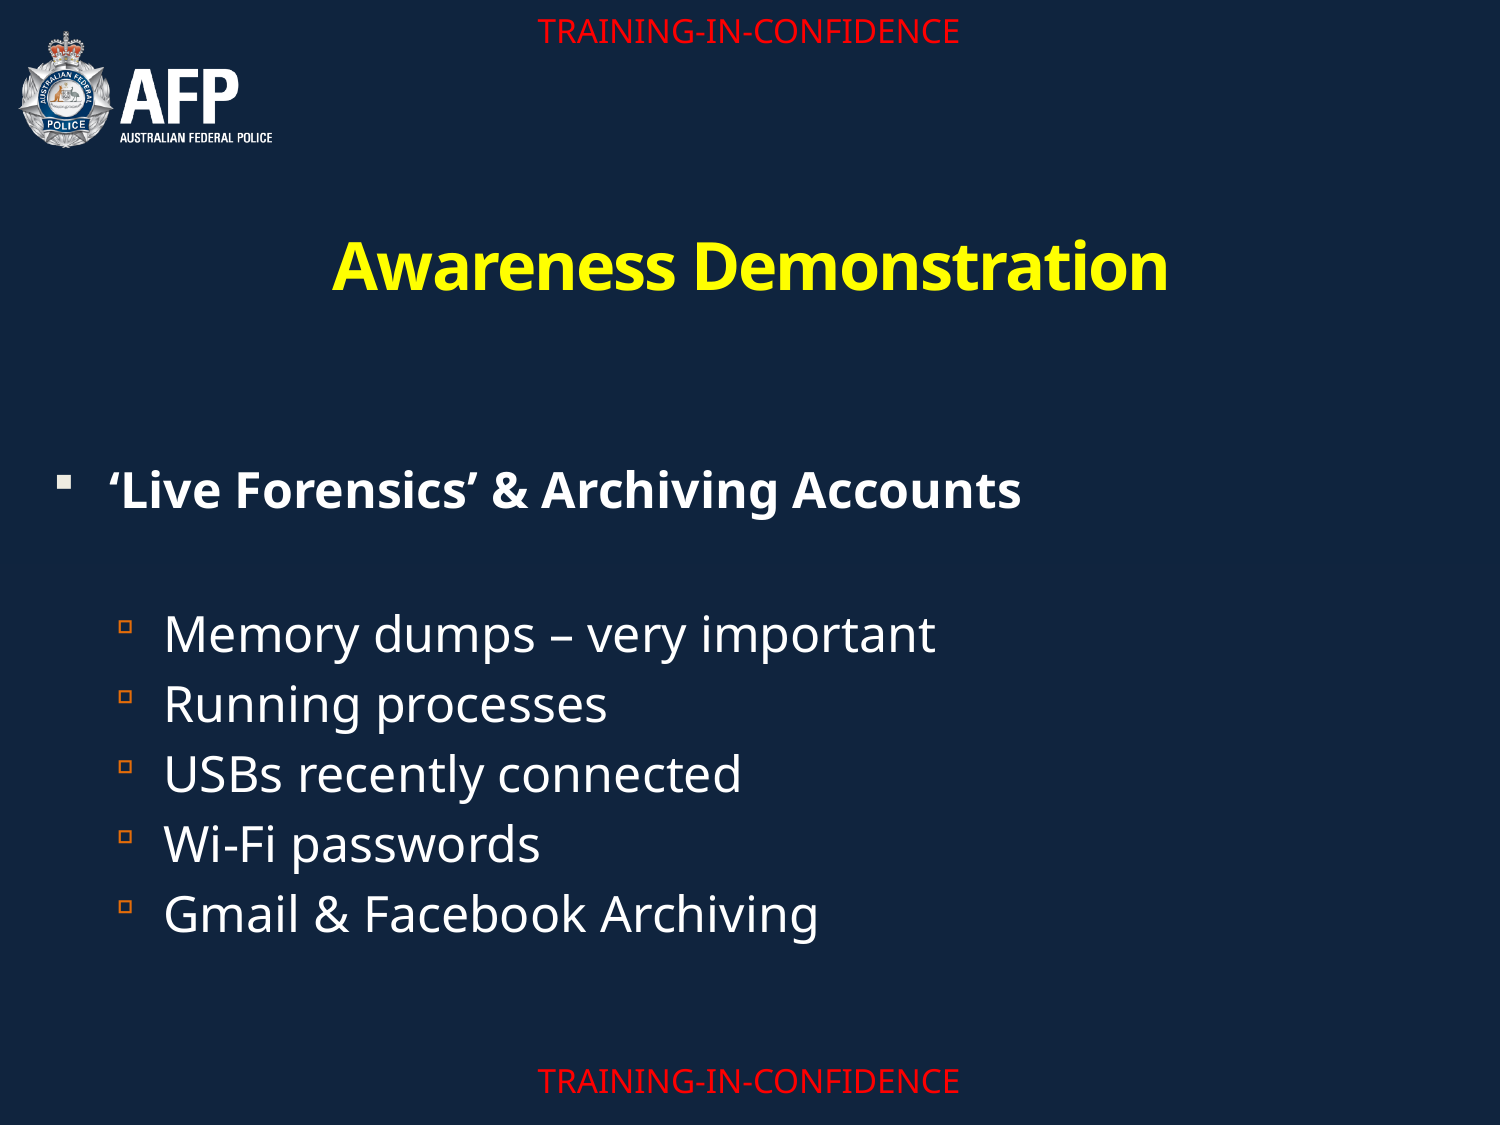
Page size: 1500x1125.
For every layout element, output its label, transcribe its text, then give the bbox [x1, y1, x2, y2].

picture [18, 31, 272, 148]
list ‘Live Forensics’ & Archiving Accounts Memory dumps – very important Running processes USBs recently connected Wi-Fi passwords Gmail & Facebook Archiving [27, 450, 1465, 1027]
title Awareness Demonstration [130, 198, 1375, 311]
